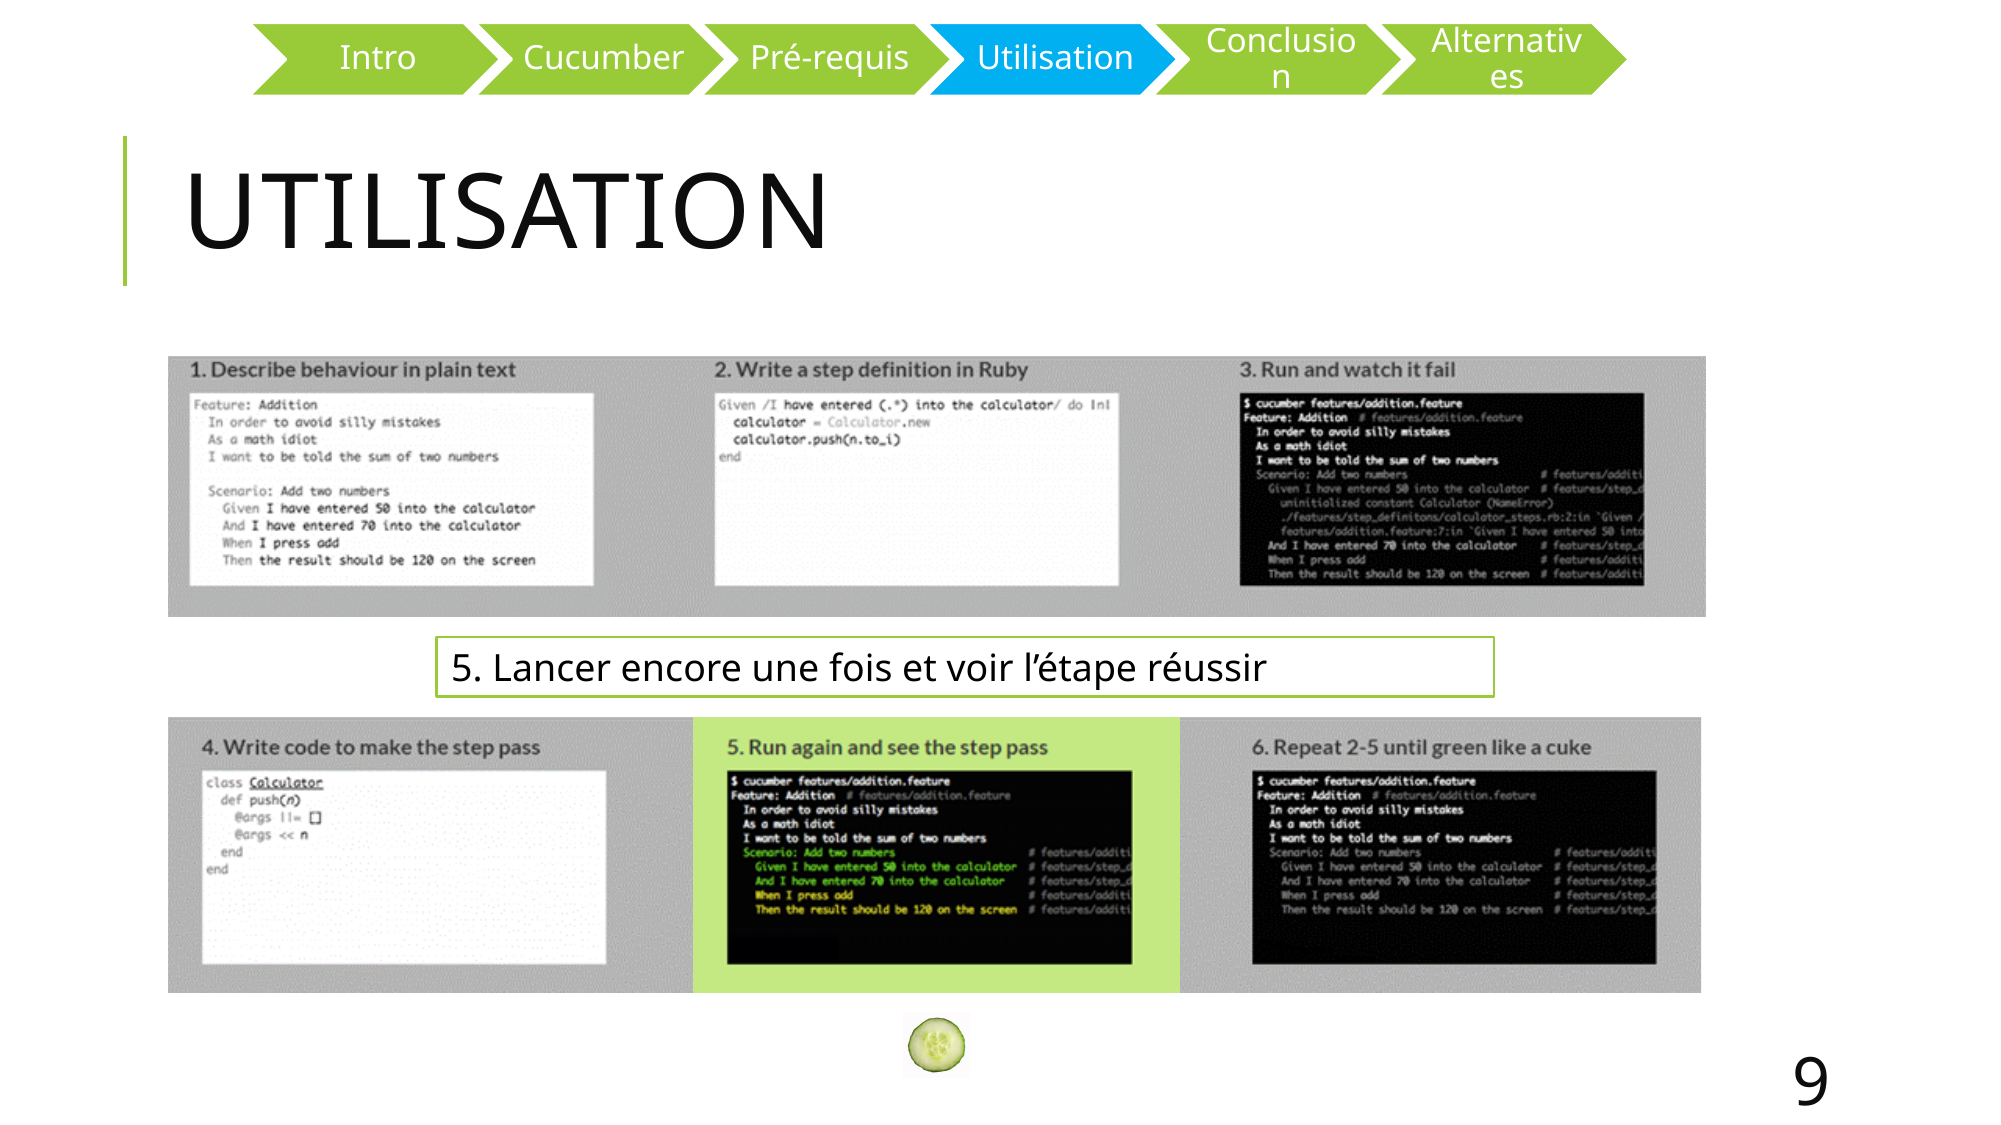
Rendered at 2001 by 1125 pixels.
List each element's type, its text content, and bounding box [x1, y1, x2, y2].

picture [903, 1011, 970, 1079]
picture [167, 717, 1702, 993]
text_box 5. Lancer encore une fois et voir l’étape réussir [435, 636, 1495, 698]
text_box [248, 22, 1630, 97]
slide_number 9 [1777, 1061, 1938, 1107]
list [167, 355, 1706, 618]
title Utilisation [168, 96, 1763, 342]
